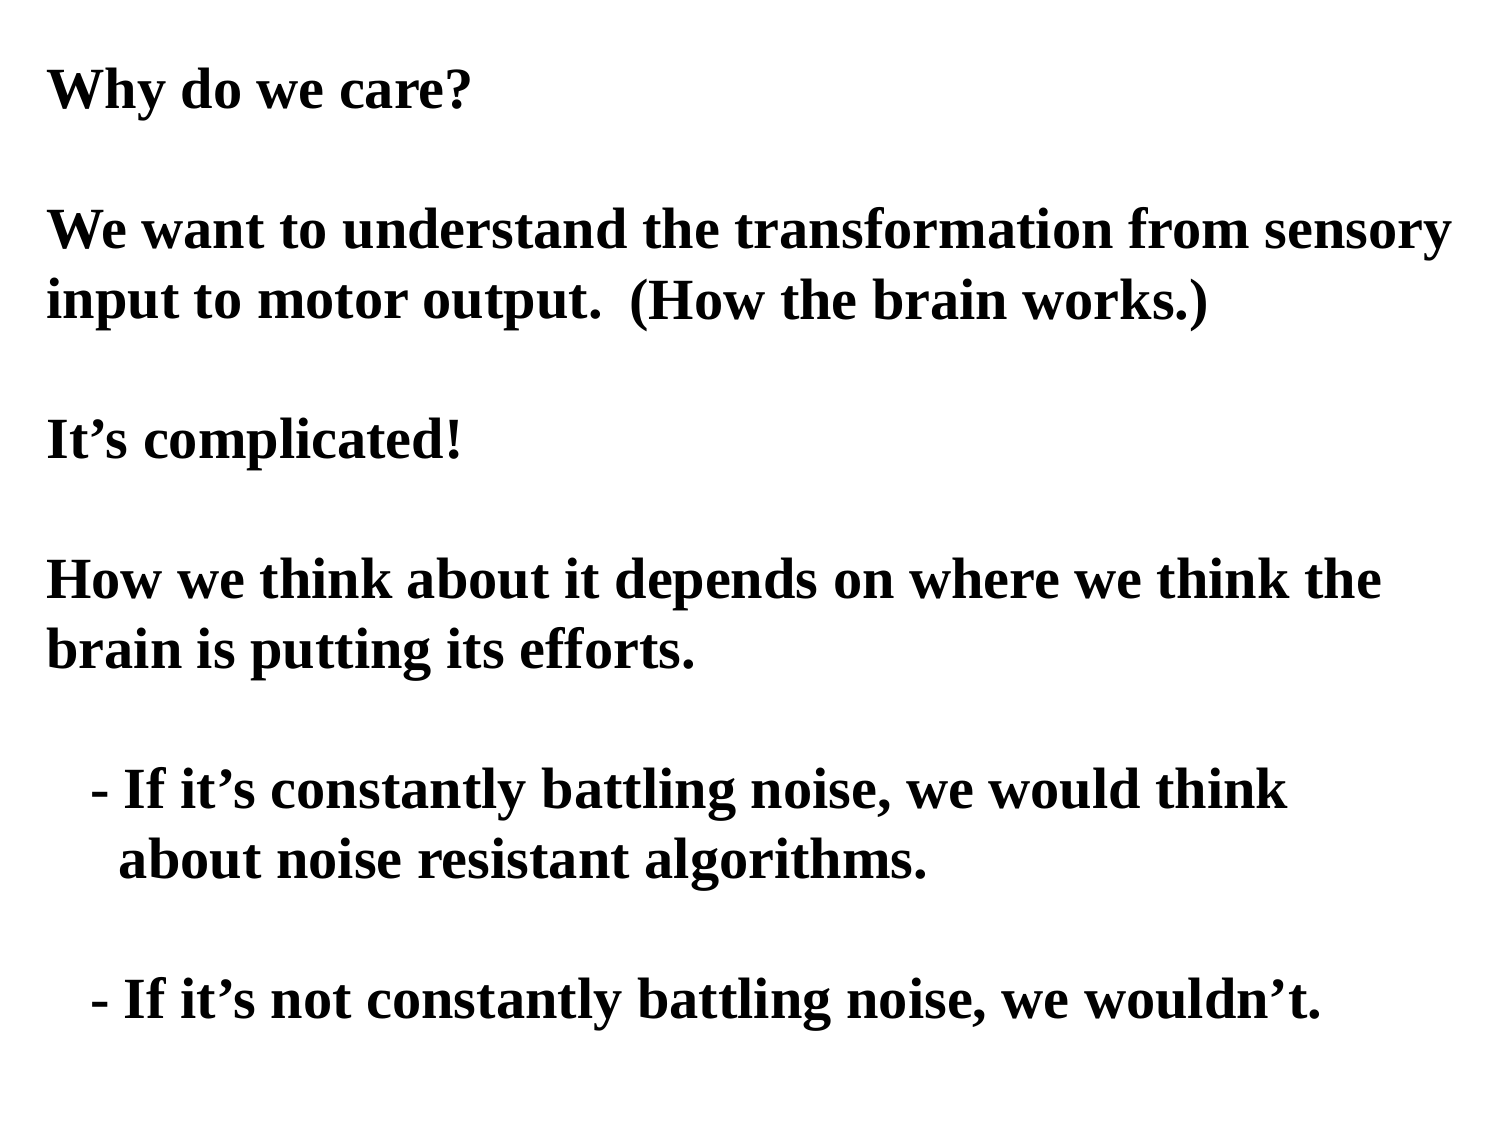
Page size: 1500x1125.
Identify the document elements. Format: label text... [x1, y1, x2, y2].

text_box (How the brain works.) [614, 253, 1225, 339]
text_box Why do we care? We want to understand the transformation from sensory input to motor output. It’s complicated! How we think about it depends on where we think the brain is putting its efforts. - If it’s constantly battling noise, we would think about noise resistant algorithms. - If it’s not constantly battling noise, we wouldn’t. [31, 43, 1469, 1038]
